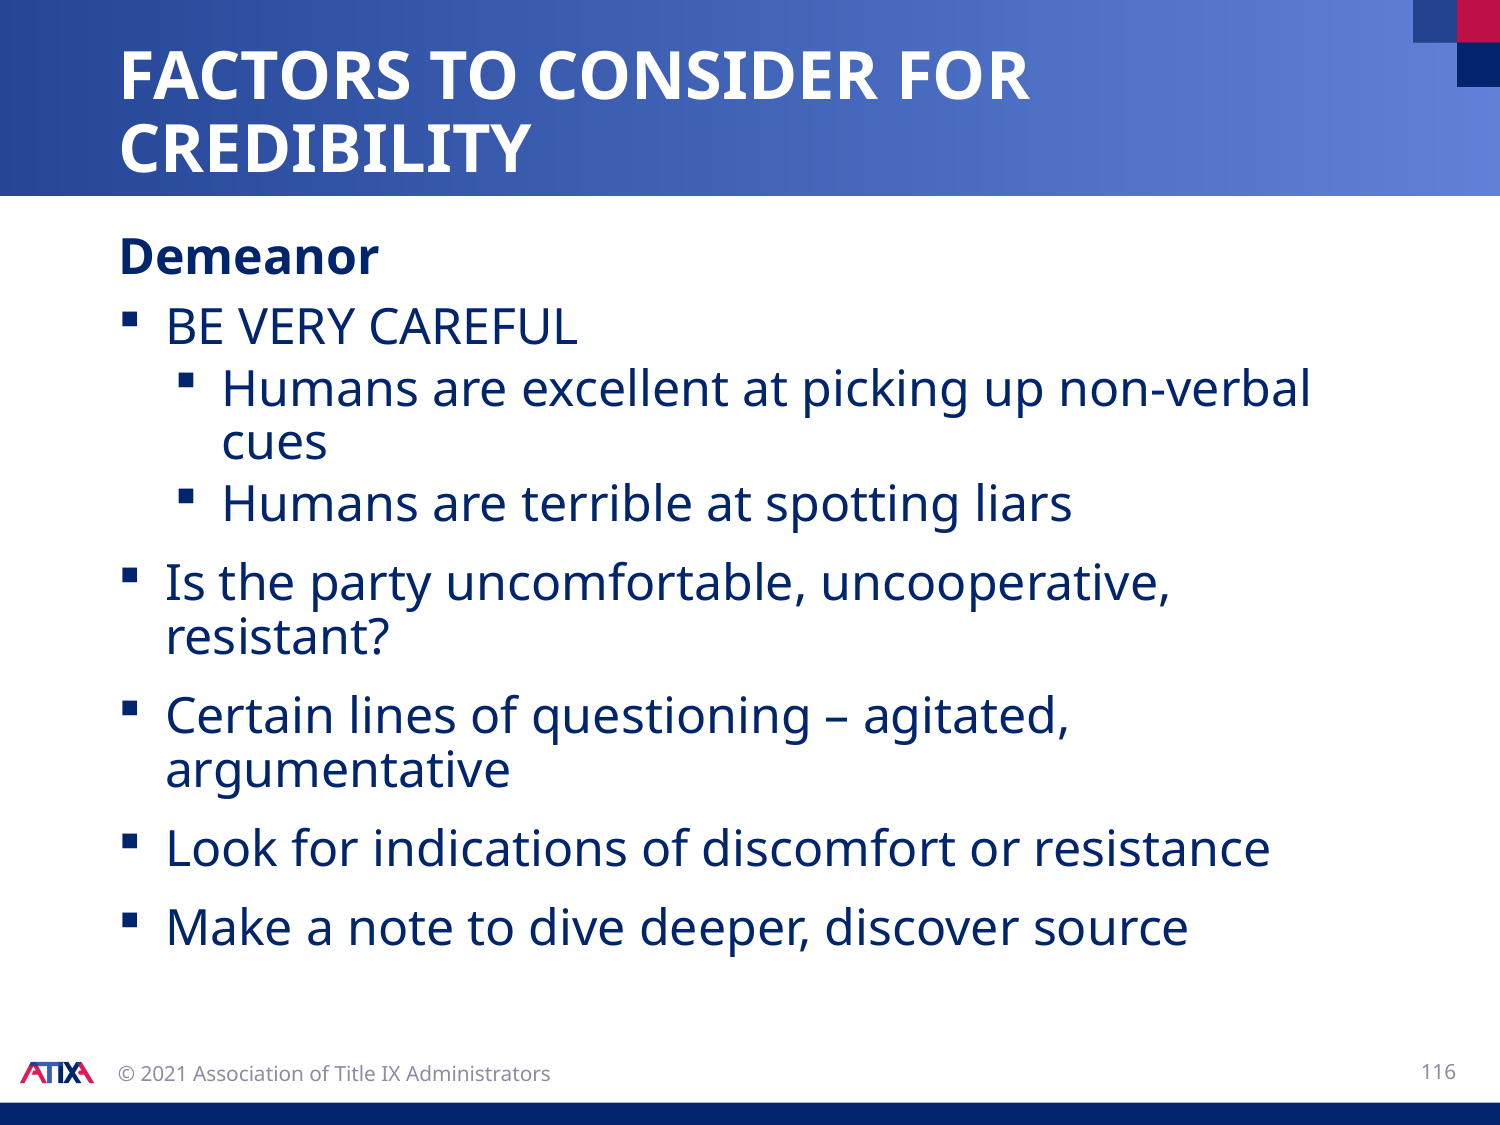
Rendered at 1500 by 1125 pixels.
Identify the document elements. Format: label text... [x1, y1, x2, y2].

slide_number 116 [1133, 1042, 1472, 1103]
list Demeanor BE VERY CAREFUL Humans are excellent at picking up non-verbal cues Humans are terrible at spotting liars Is the party uncomfortable, uncooperative, resistant? Certain lines of questioning – agitated, argumentative Look for indications of discomfort or resistance Make a note to dive deeper, discover source [103, 224, 1398, 1016]
picture [0, 1040, 116, 1102]
picture [1413, 0, 1500, 87]
title Factors to Consider for Credibility [103, 33, 1398, 196]
